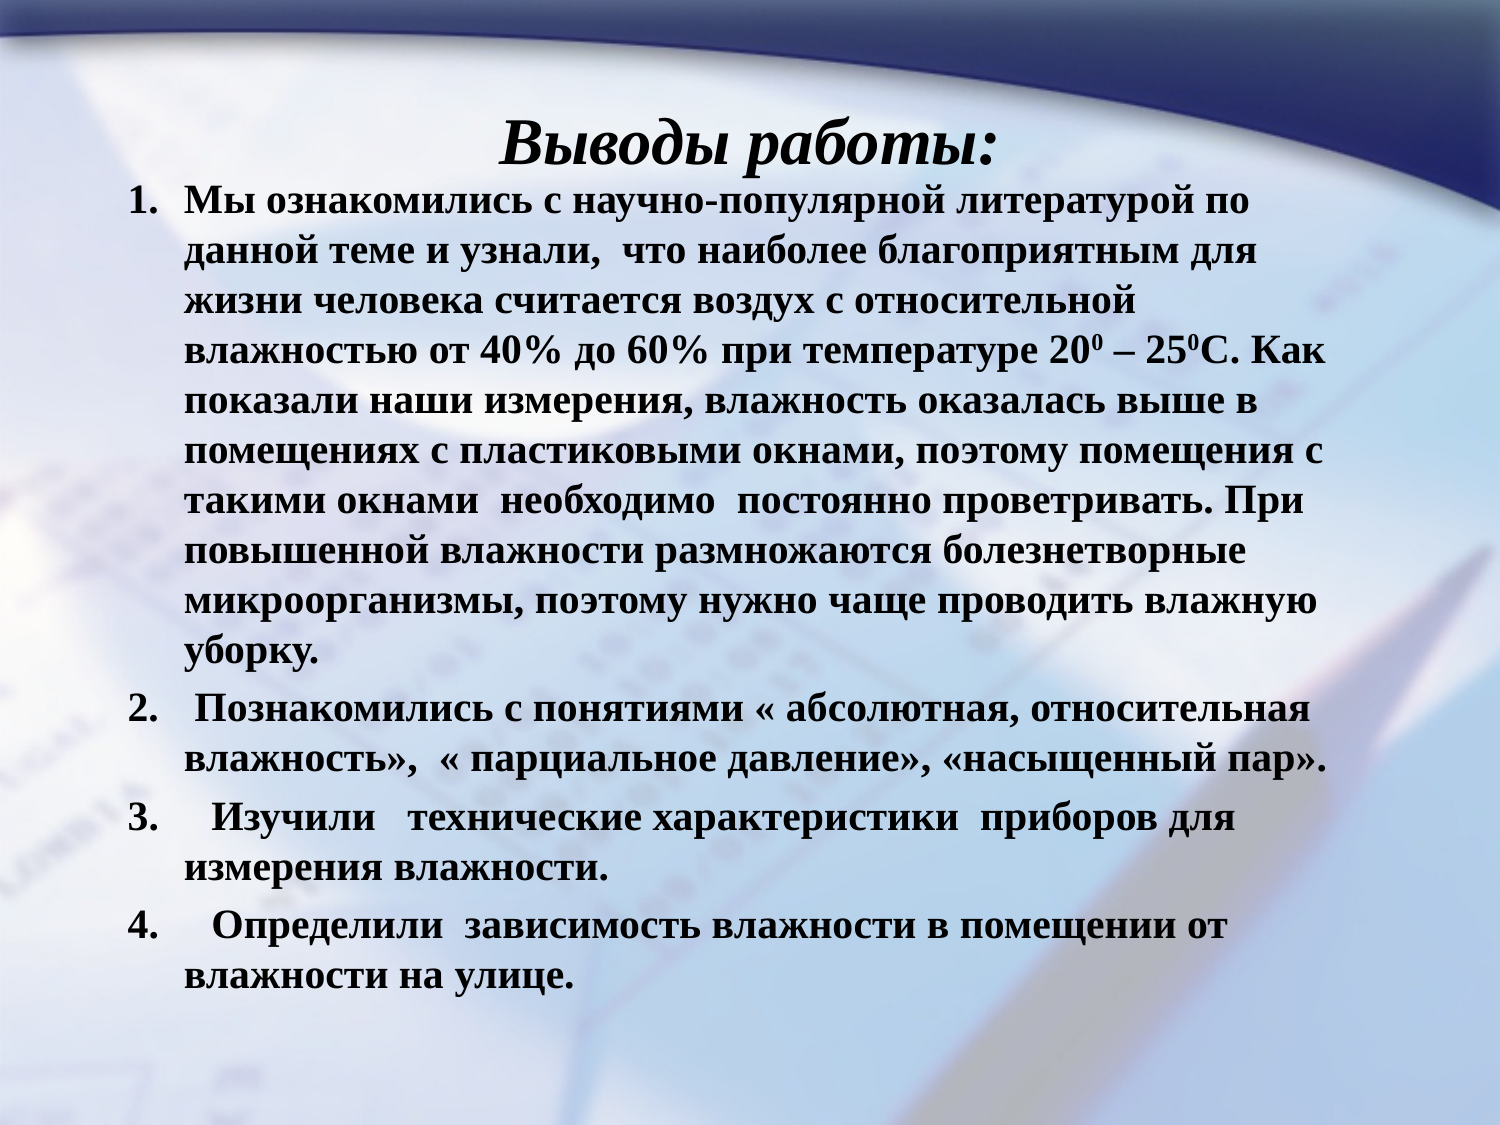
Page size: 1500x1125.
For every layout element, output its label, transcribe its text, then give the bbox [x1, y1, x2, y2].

title Выводы работы: [112, 99, 1388, 163]
picture [0, 0, 1500, 1125]
list Мы ознакомились с научно-популярной литературой по данной теме и узнали, что наиболее благоприятным для жизни человека считается воздух с относительной влажностью от 40% до 60% при температуре 200 – 250С. Как показали наши измерения, влажность оказалась выше в помещениях с пластиковыми окнами, поэтому помещения с такими окнами необходимо постоянно проветривать. При повышенной влажности размножаются болезнетворные микроорганизмы, поэтому нужно чаще проводить влажную уборку. Познакомились с понятиями « абсолютная, относительная влажность», « парциальное давление», «насыщенный пар». 3. Изучили технические характеристики приборов для измерения влажности. 4. Определили зависимость влажности в помещении от влажности на улице. [112, 163, 1388, 1001]
